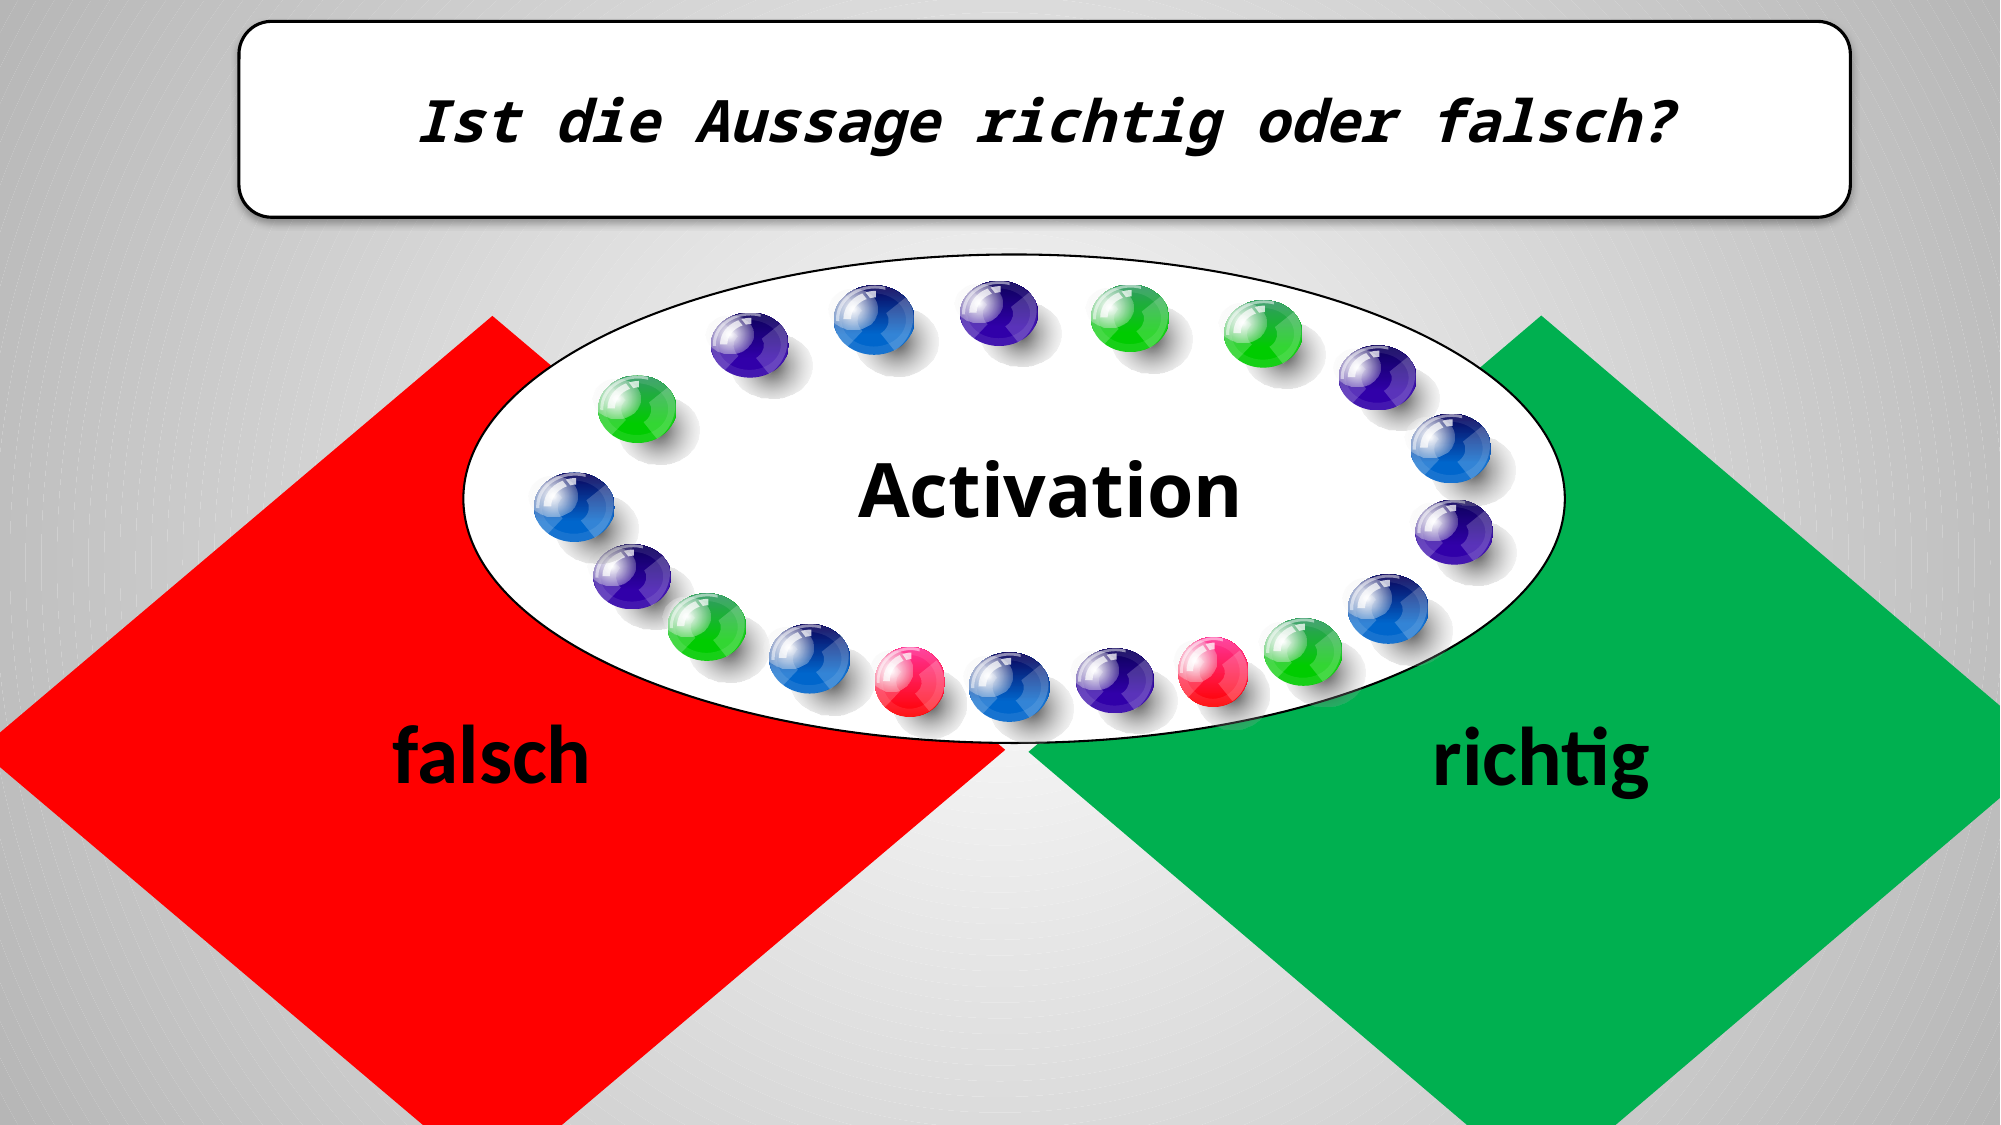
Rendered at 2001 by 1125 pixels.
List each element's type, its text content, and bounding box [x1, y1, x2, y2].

text_box [1074, 734, 1171, 743]
text_box Ist die Aussage richtig oder falsch? [237, 20, 1852, 219]
text_box Activation [790, 435, 1312, 541]
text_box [1330, 345, 1440, 431]
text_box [867, 646, 966, 739]
text_box [903, 739, 960, 743]
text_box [960, 652, 1074, 744]
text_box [1338, 574, 1453, 666]
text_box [951, 280, 1062, 367]
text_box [1170, 636, 1270, 730]
text_box [462, 253, 1566, 736]
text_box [1215, 299, 1326, 389]
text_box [584, 544, 695, 630]
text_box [1082, 284, 1193, 374]
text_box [1255, 618, 1366, 707]
text_box richtig [1026, 314, 2000, 1125]
text_box falsch [0, 314, 1007, 1125]
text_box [525, 472, 639, 564]
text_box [659, 593, 770, 683]
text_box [702, 312, 813, 399]
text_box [589, 375, 700, 465]
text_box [760, 623, 875, 716]
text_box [1067, 648, 1178, 734]
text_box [1406, 499, 1517, 586]
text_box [1401, 413, 1516, 506]
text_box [824, 285, 939, 377]
